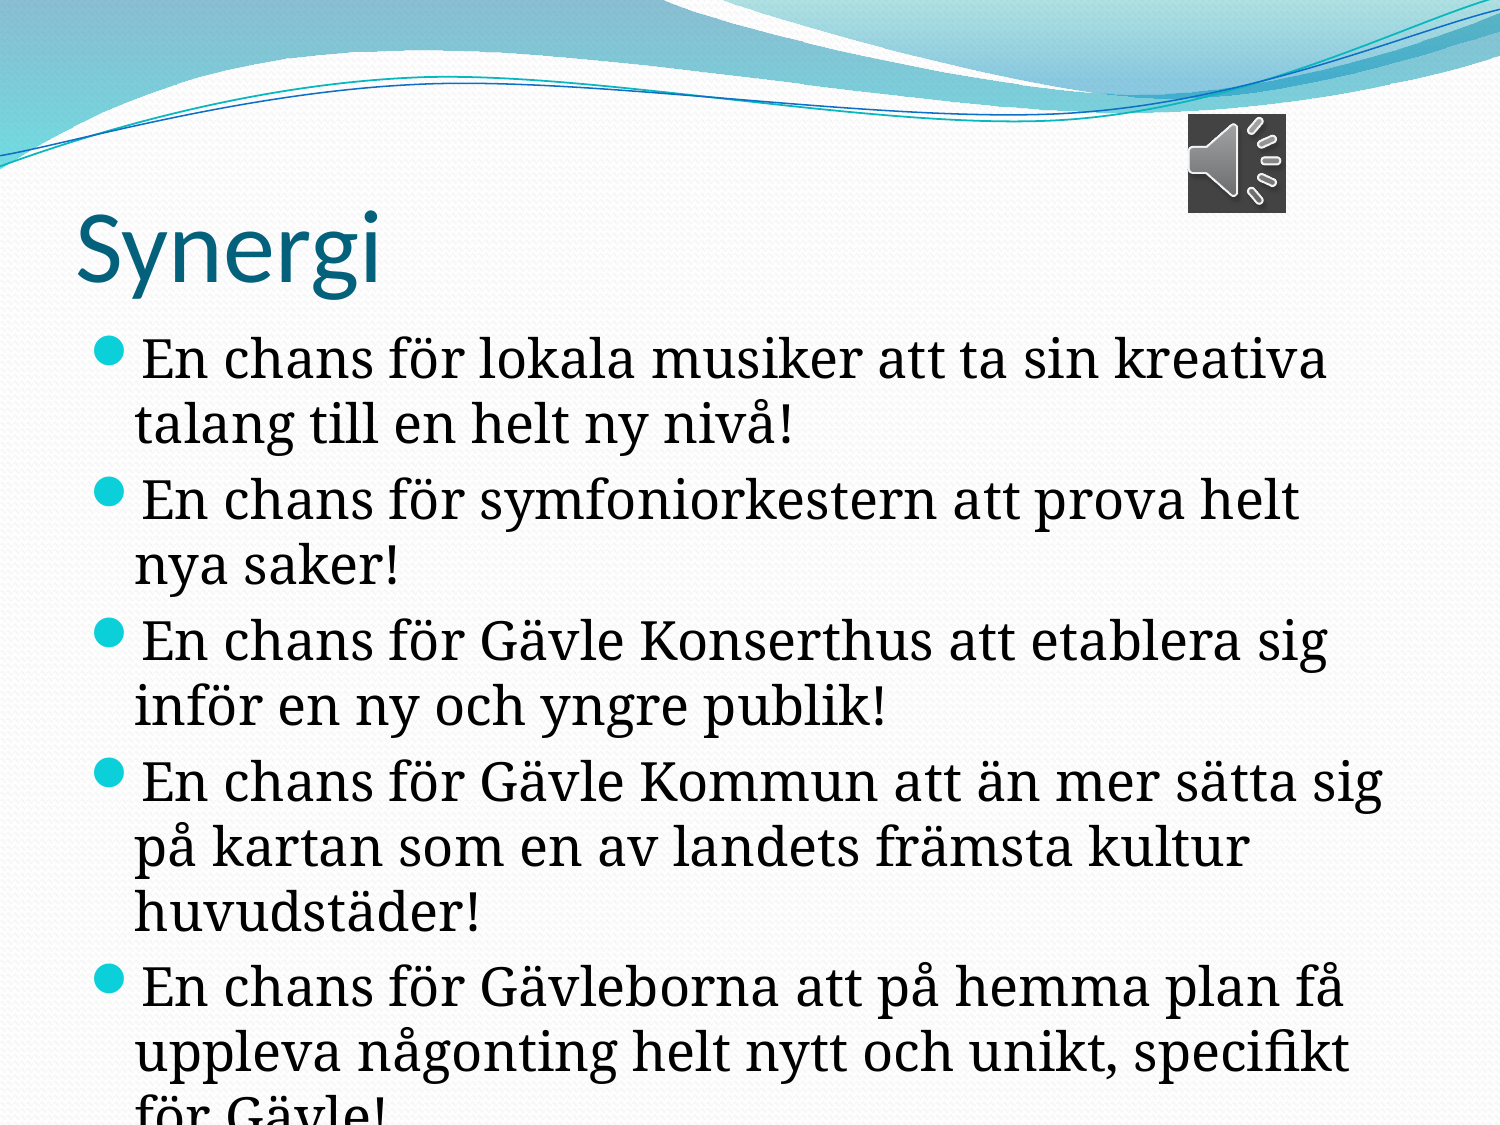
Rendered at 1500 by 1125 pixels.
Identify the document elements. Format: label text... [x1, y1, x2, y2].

list En chans för lokala musiker att ta sin kreativa talang till en helt ny nivå! En chans för symfoniorkestern att prova helt nya saker! En chans för Gävle Konserthus att etablera sig inför en ny och yngre publik! En chans för Gävle Kommun att än mer sätta sig på kartan som en av landets främsta kultur huvudstäder! En chans för Gävleborna att på hemma plan få uppleva någonting helt nytt och unikt, specifikt för Gävle! [75, 317, 1425, 1038]
title Synergi [75, 115, 1425, 303]
picture [1186, 113, 1288, 214]
